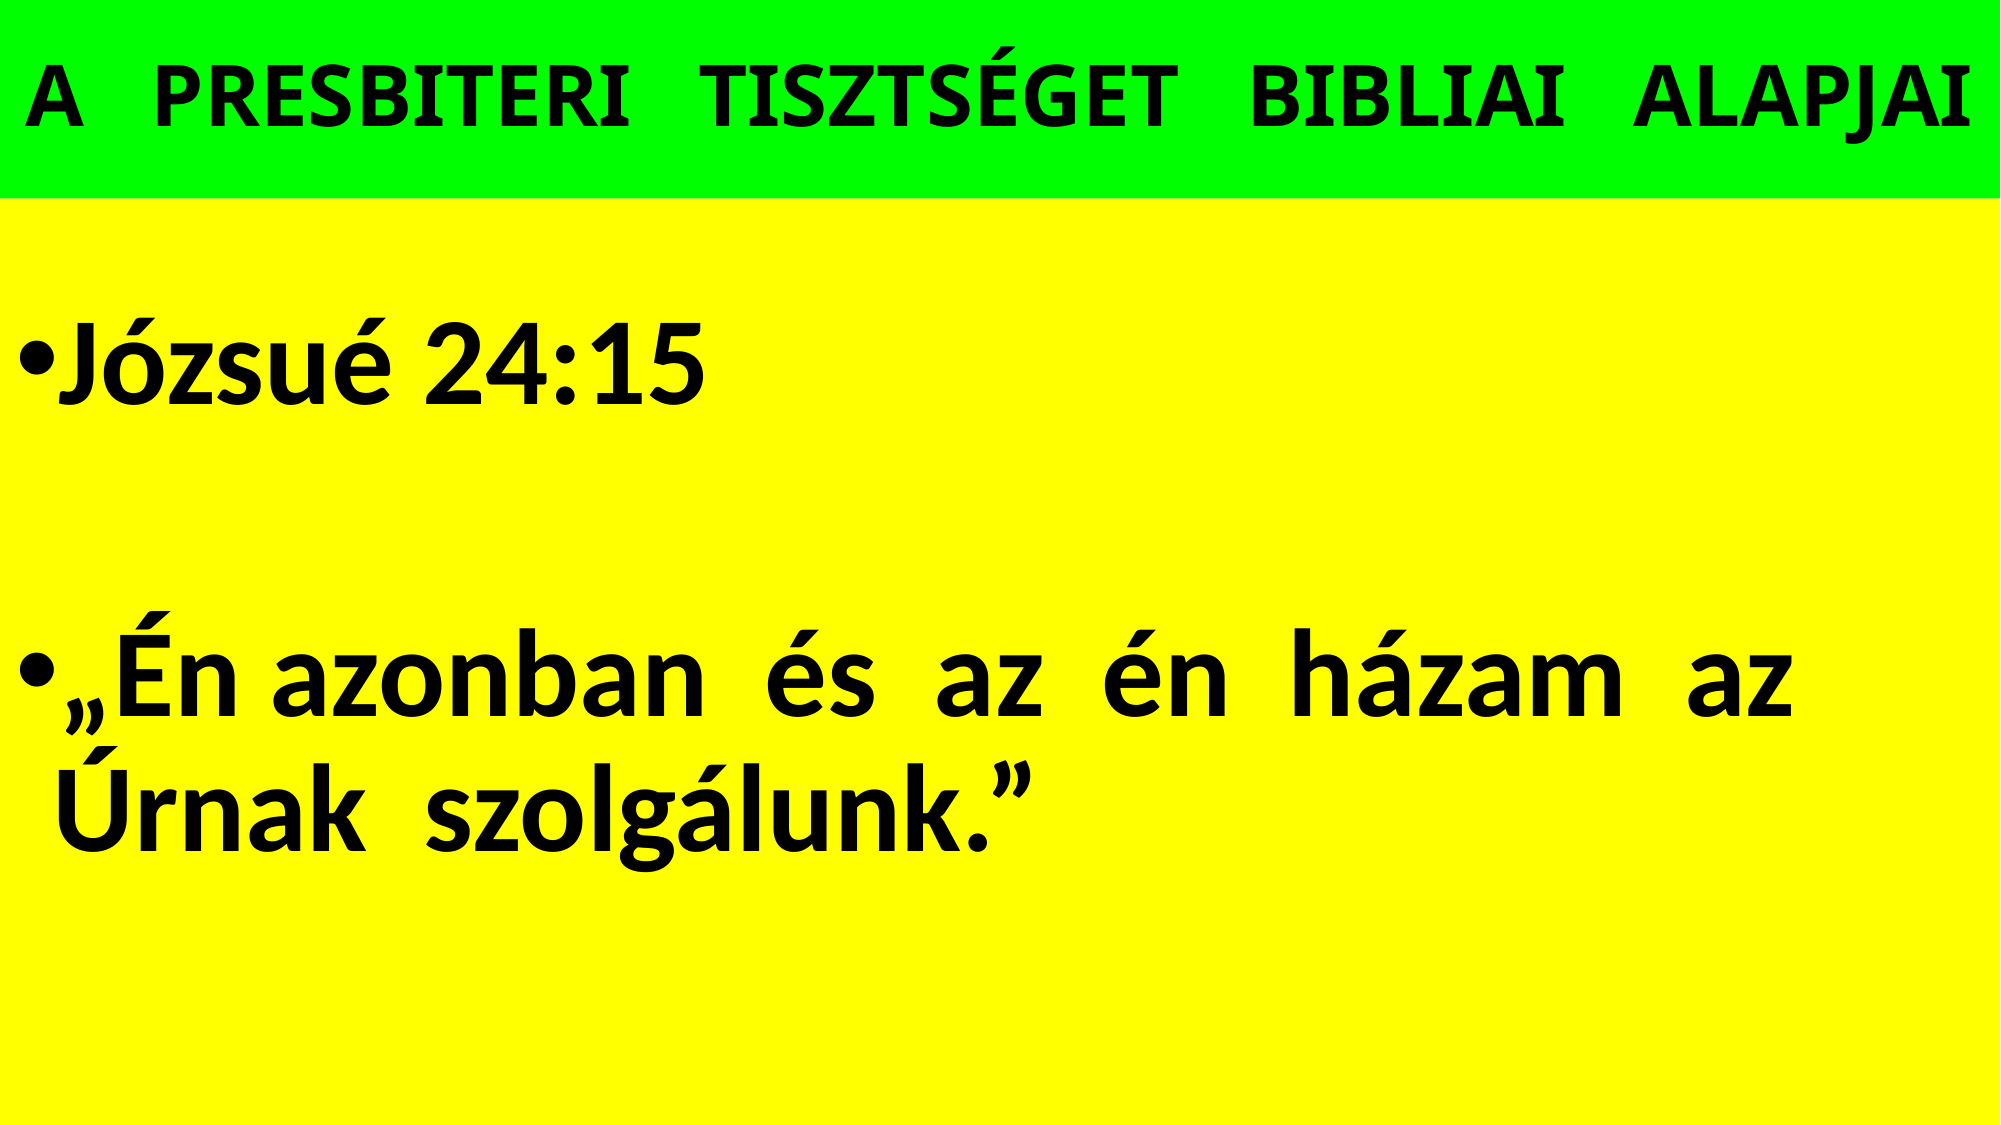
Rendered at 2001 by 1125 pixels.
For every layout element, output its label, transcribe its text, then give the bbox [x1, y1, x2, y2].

list Józsué 24:15 „Én azonban és az én házam az Úrnak szolgálunk.” [0, 198, 2000, 1125]
title A PRESBITERI TISZTSÉGET BIBLIAI ALAPJAI [0, 0, 2000, 198]
